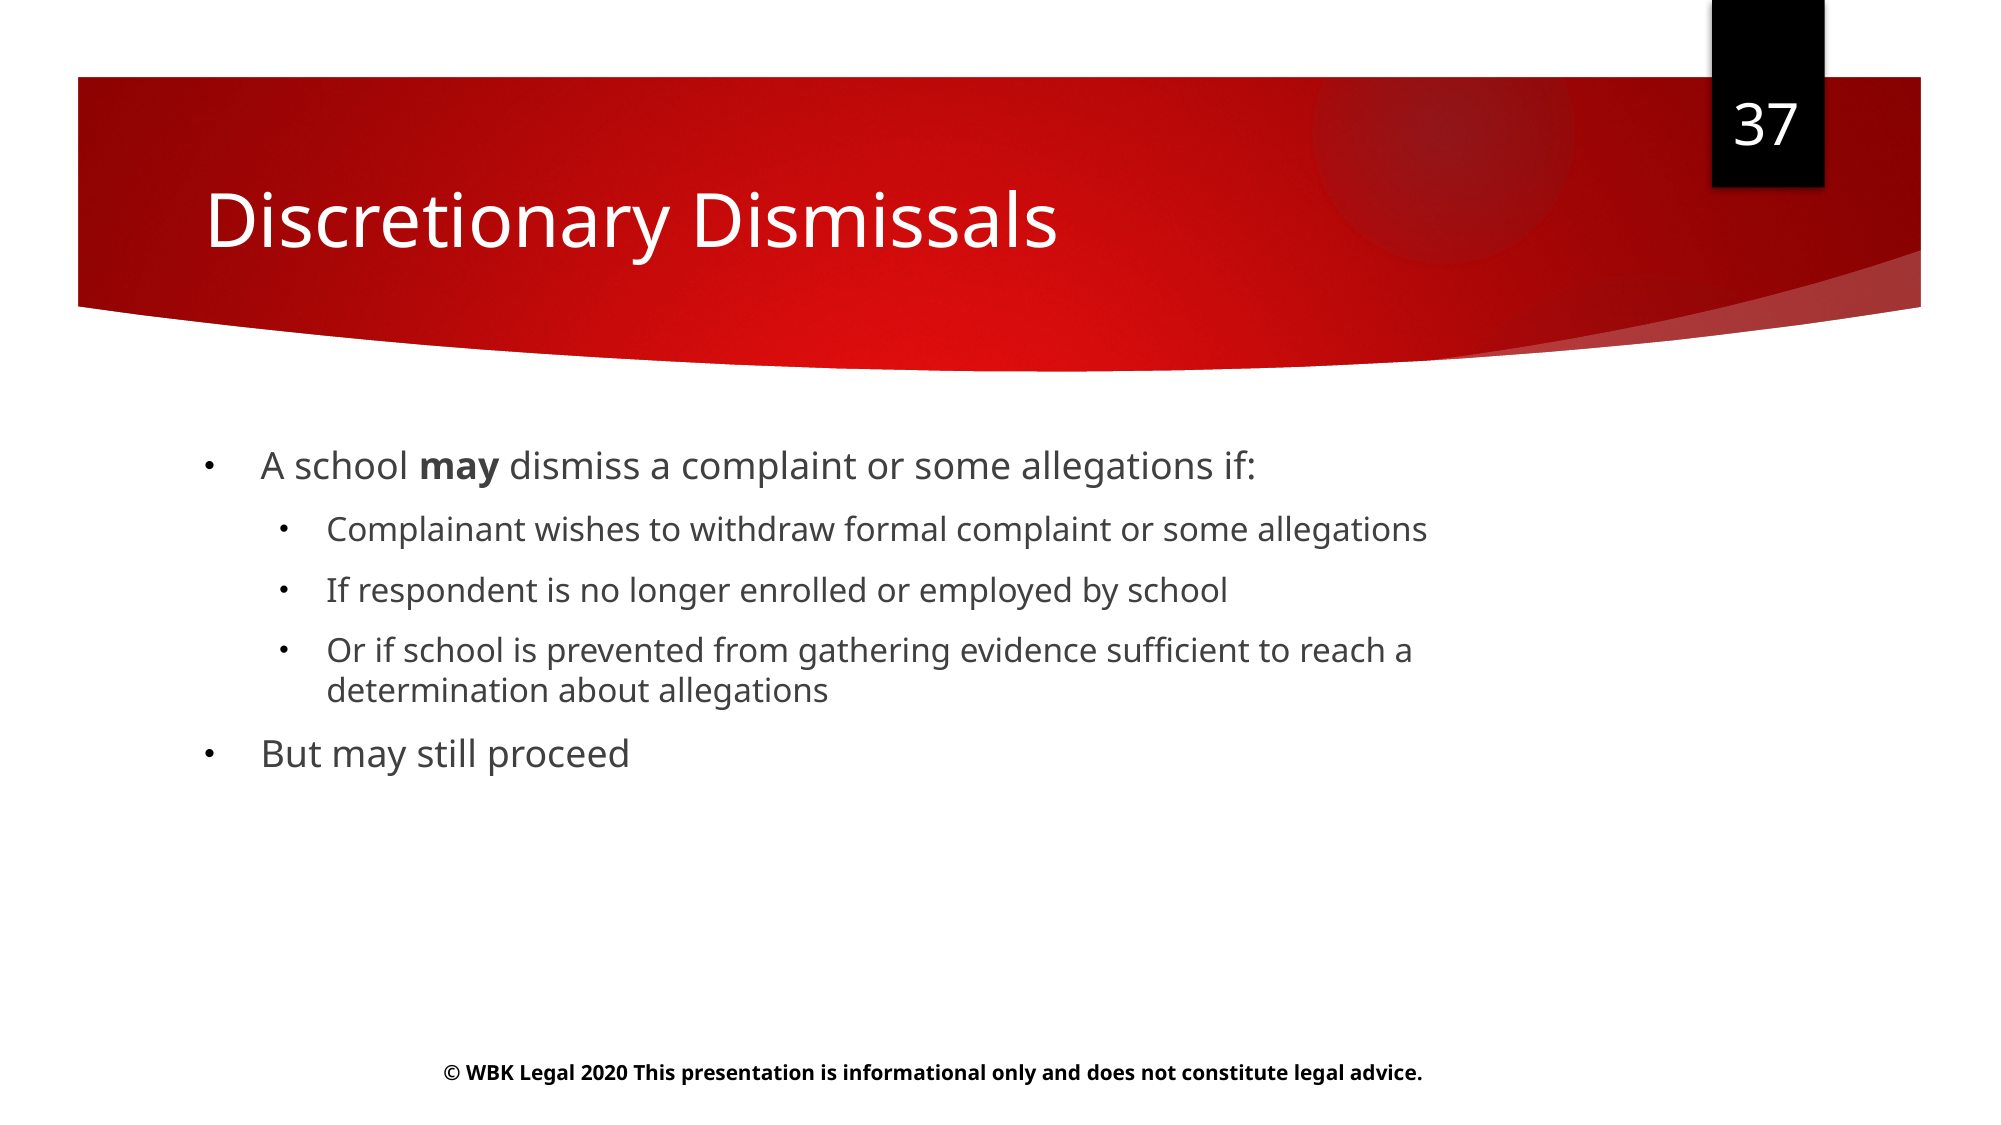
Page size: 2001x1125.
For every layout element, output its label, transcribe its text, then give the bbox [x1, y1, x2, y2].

list A school may dismiss a complaint or some allegations if: Complainant wishes to withdraw formal complaint or some allegations If respondent is no longer enrolled or employed by school Or if school is prevented from gathering evidence sufficient to reach a determination about allegations But may still proceed [189, 434, 1638, 996]
footer © WBK Legal 2020 This presentation is informational only and does not constitute legal advice. [92, 1048, 1775, 1099]
slide_number 37 [1698, 48, 1836, 175]
title Discretionary Dismissals [189, 159, 1627, 276]
